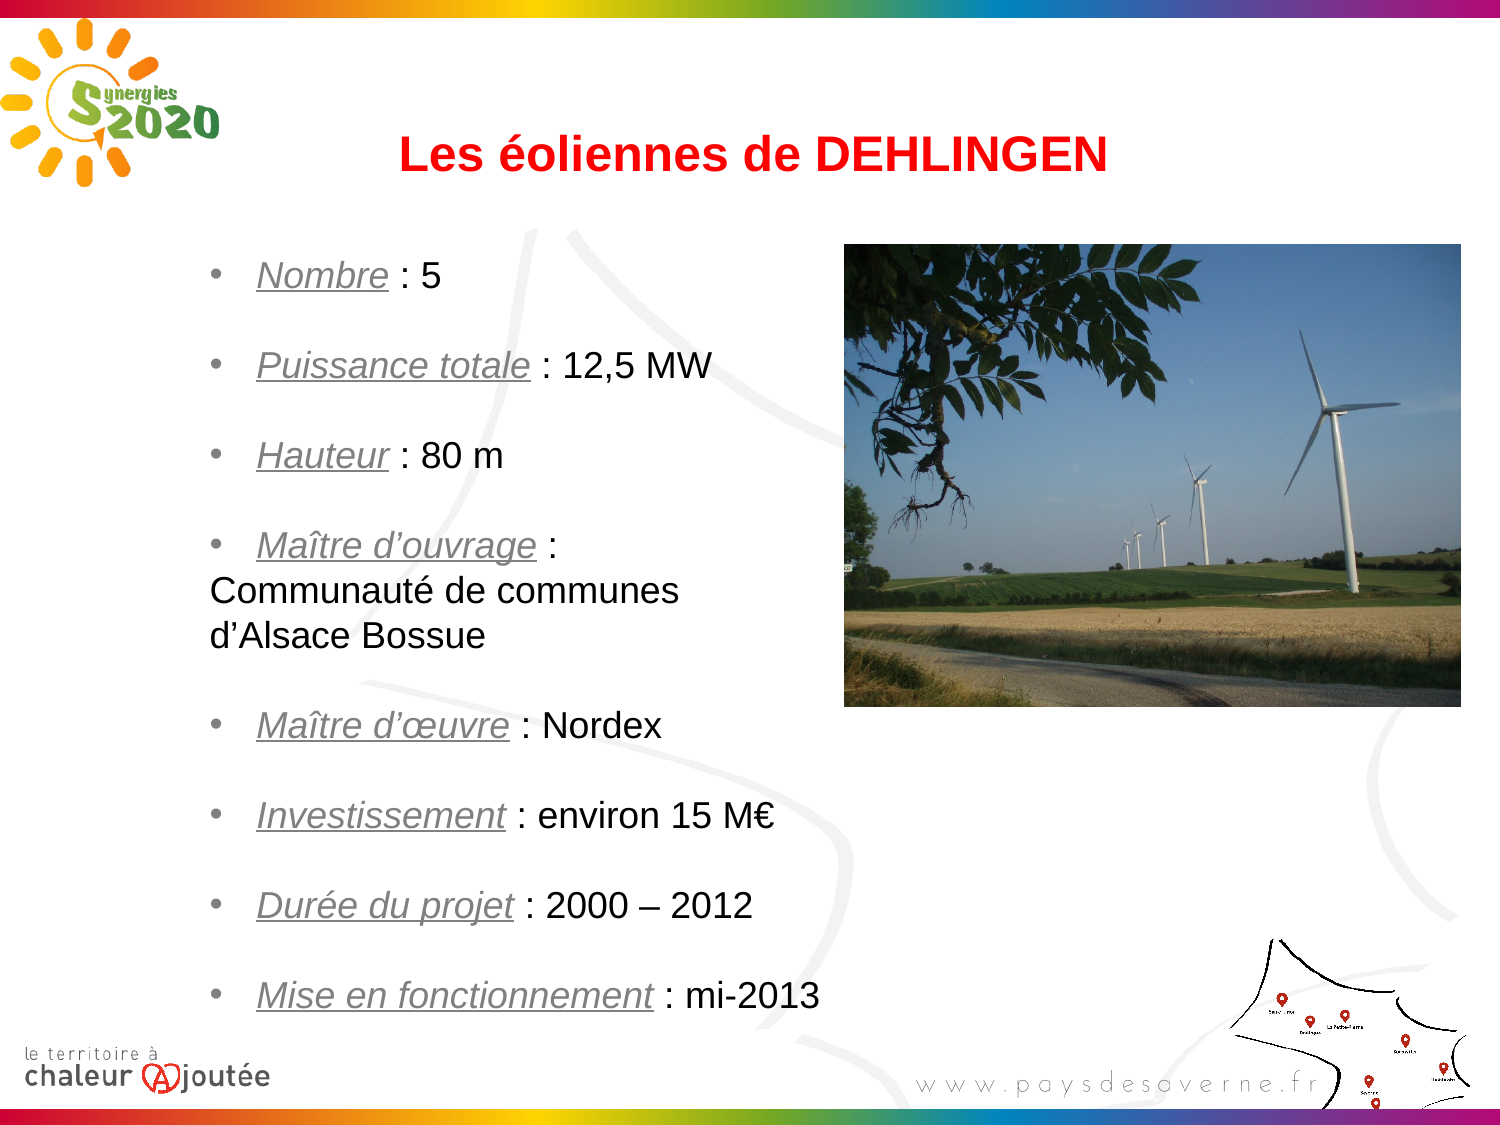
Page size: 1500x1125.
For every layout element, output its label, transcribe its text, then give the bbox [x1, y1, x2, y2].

text_box Nombre : 5 Puissance totale : 12,5 MW Hauteur : 80 m Maître d’ouvrage : Communauté de communes d’Alsace Bossue Maître d’œuvre : Nordex Investissement : environ 15 M€ Durée du projet : 2000 – 2012 Mise en fonctionnement : mi-2013 [194, 243, 1388, 1024]
text_box Les éoliennes de DEHLINGEN [383, 113, 1258, 189]
picture [0, 0, 1500, 1125]
